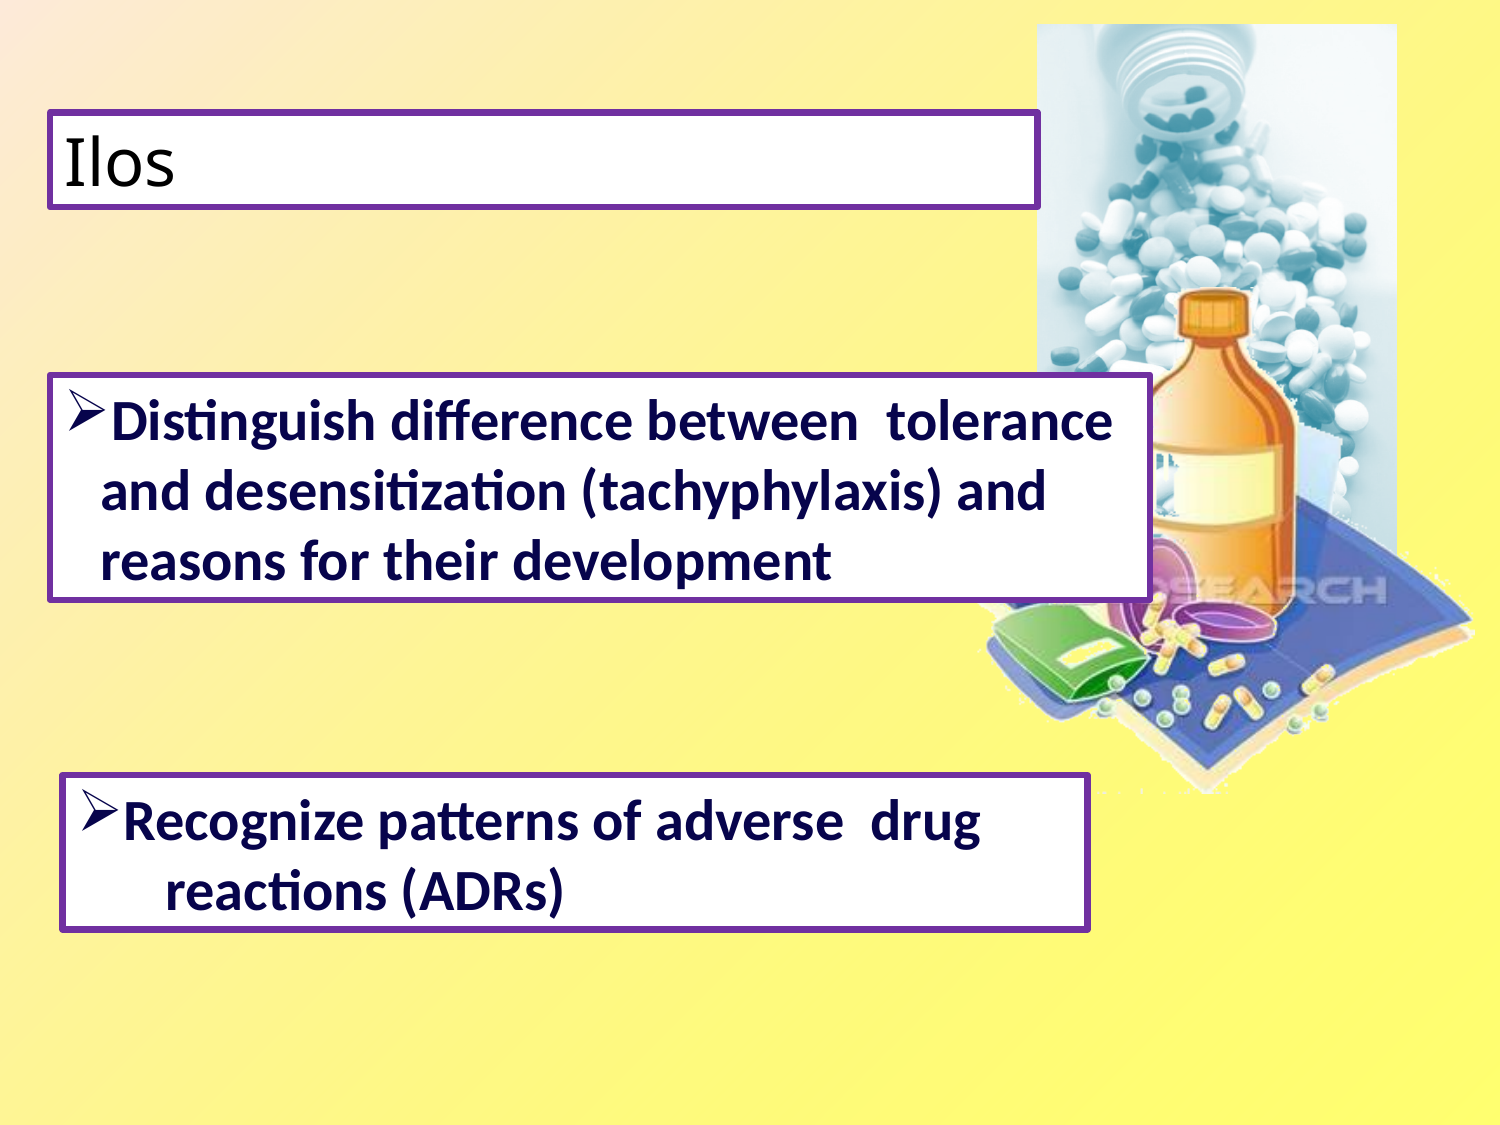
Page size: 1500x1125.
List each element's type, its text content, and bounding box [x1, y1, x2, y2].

text_box [0, 0, 1500, 1125]
text_box Ilos [49, 112, 1032, 208]
text_box Recognize patterns of adverse drug reactions (ADRs) [62, 774, 1088, 930]
picture [949, 24, 1476, 794]
text_box Distinguish difference between tolerance and desensitization (tachyphylaxis) and reasons for their development [50, 375, 944, 600]
